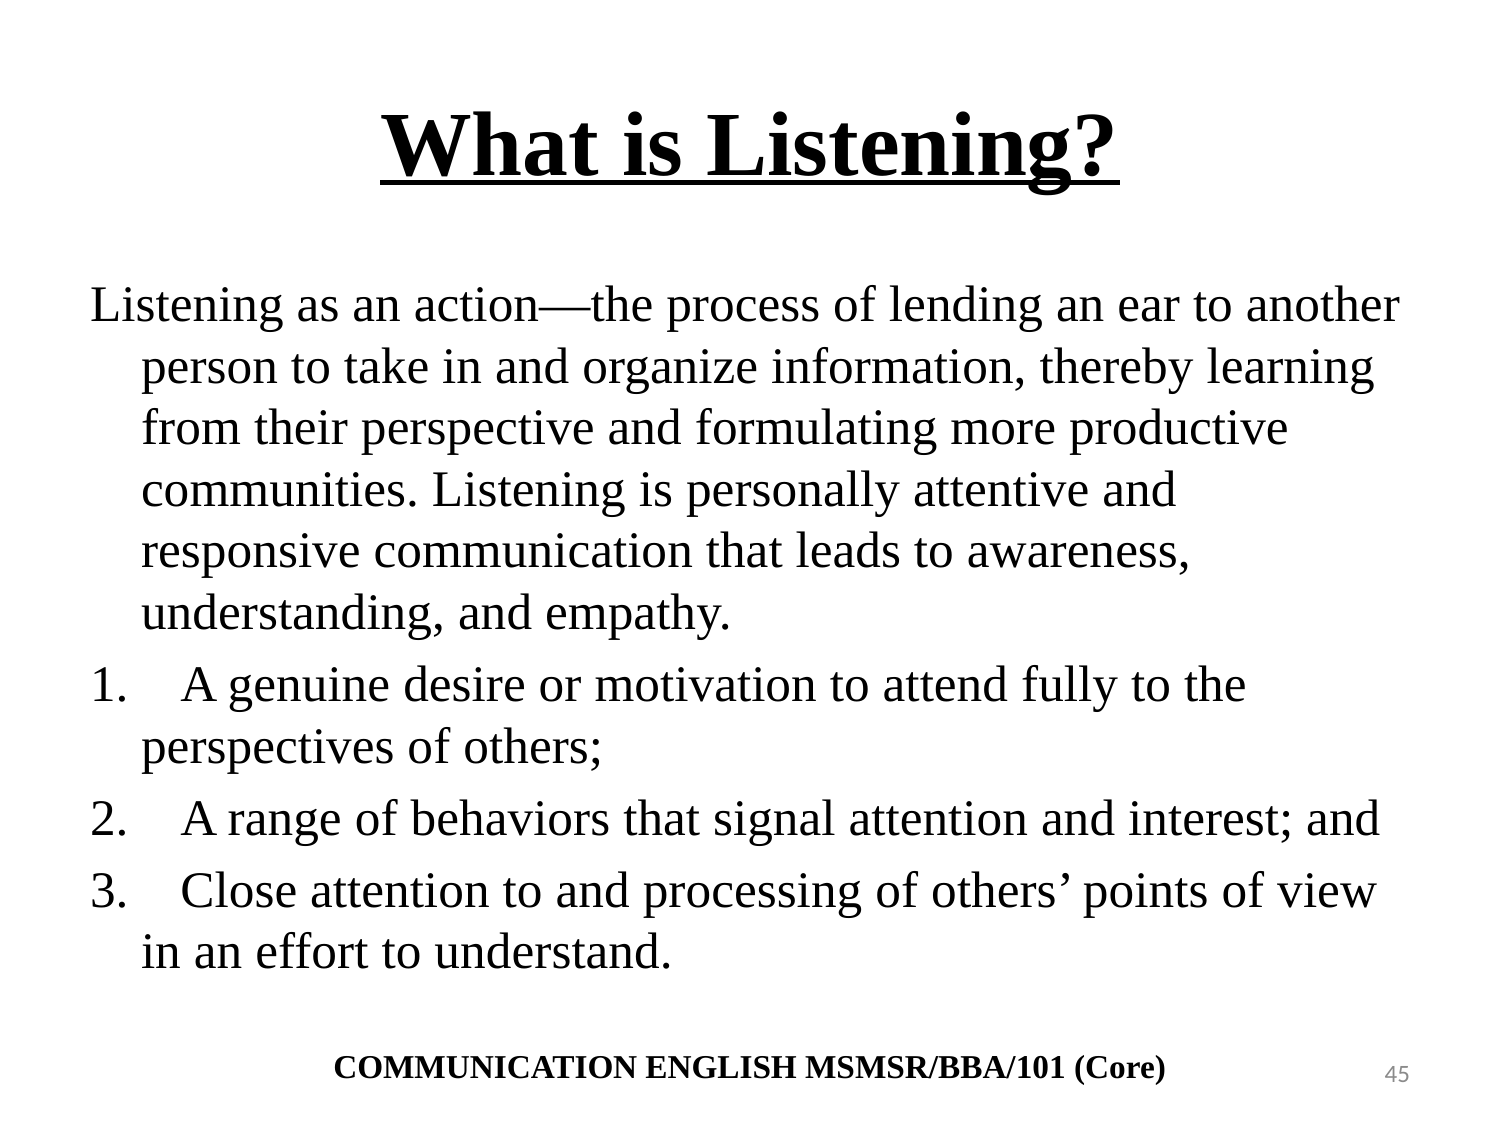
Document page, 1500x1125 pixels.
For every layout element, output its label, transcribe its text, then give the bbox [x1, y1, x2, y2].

slide_number 45 [1074, 1042, 1425, 1103]
list Listening as an action—the process of lending an ear to another person to take in and organize information, thereby learning from their perspective and formulating more productive communities. Listening is personally attentive and responsive communication that leads to awareness, understanding, and empathy. 1. A genuine desire or motivation to attend fully to the perspectives of others; 2. A range of behaviors that signal attention and interest; and 3. Close attention to and processing of others’ points of view in an effort to understand. [75, 262, 1425, 1005]
text_box COMMUNICATION ENGLISH MSMSR/BBA/101 (Core) [137, 1037, 1363, 1093]
title What is Listening? [75, 45, 1425, 233]
